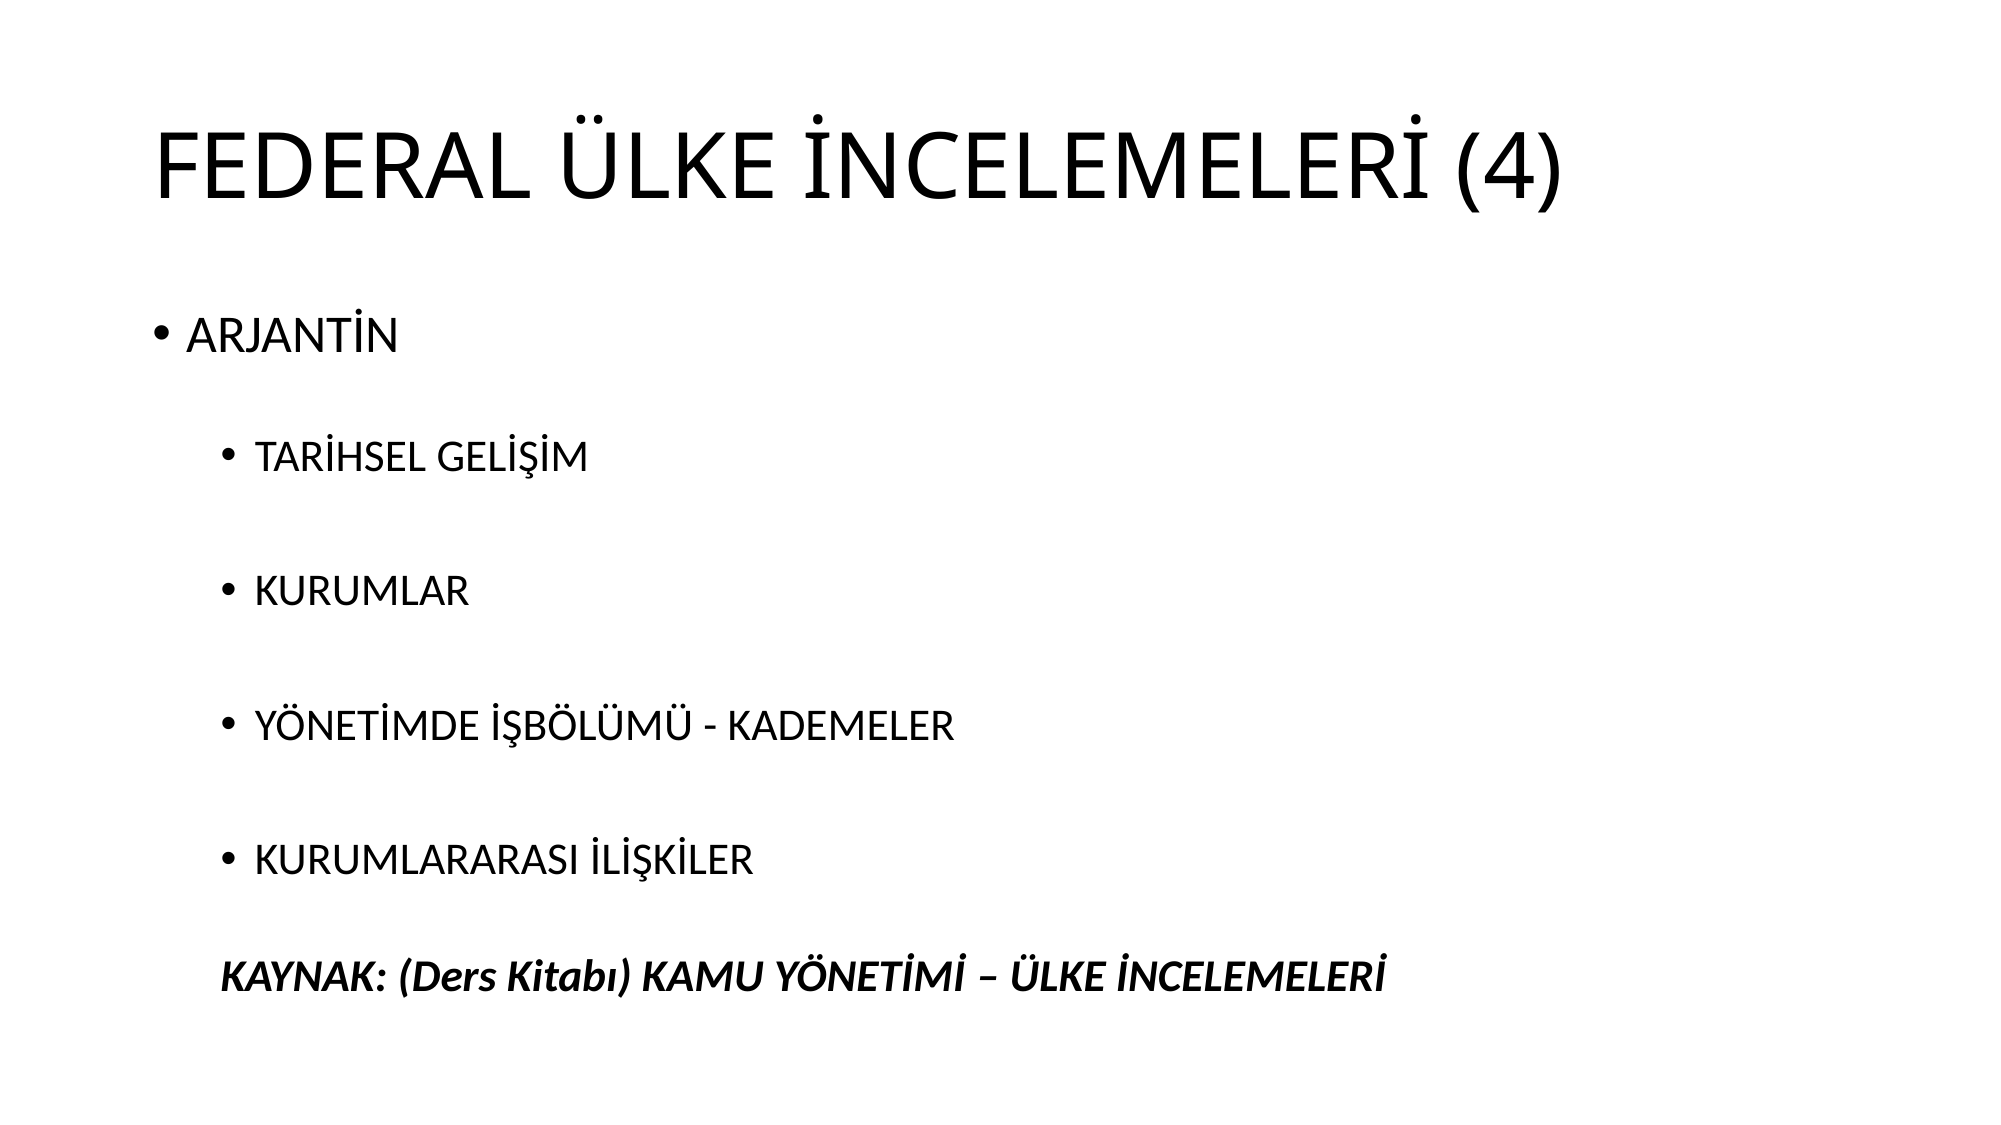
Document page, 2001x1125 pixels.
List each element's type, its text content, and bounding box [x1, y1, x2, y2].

list ARJANTİN TARİHSEL GELİŞİM KURUMLAR YÖNETİMDE İŞBÖLÜMÜ - KADEMELER KURUMLARARASI İLİŞKİLER KAYNAK: (Ders Kitabı) KAMU YÖNETİMİ – ÜLKE İNCELEMELERİ [137, 299, 1863, 1014]
title FEDERAL ÜLKE İNCELEMELERİ (4) [137, 59, 1863, 278]
